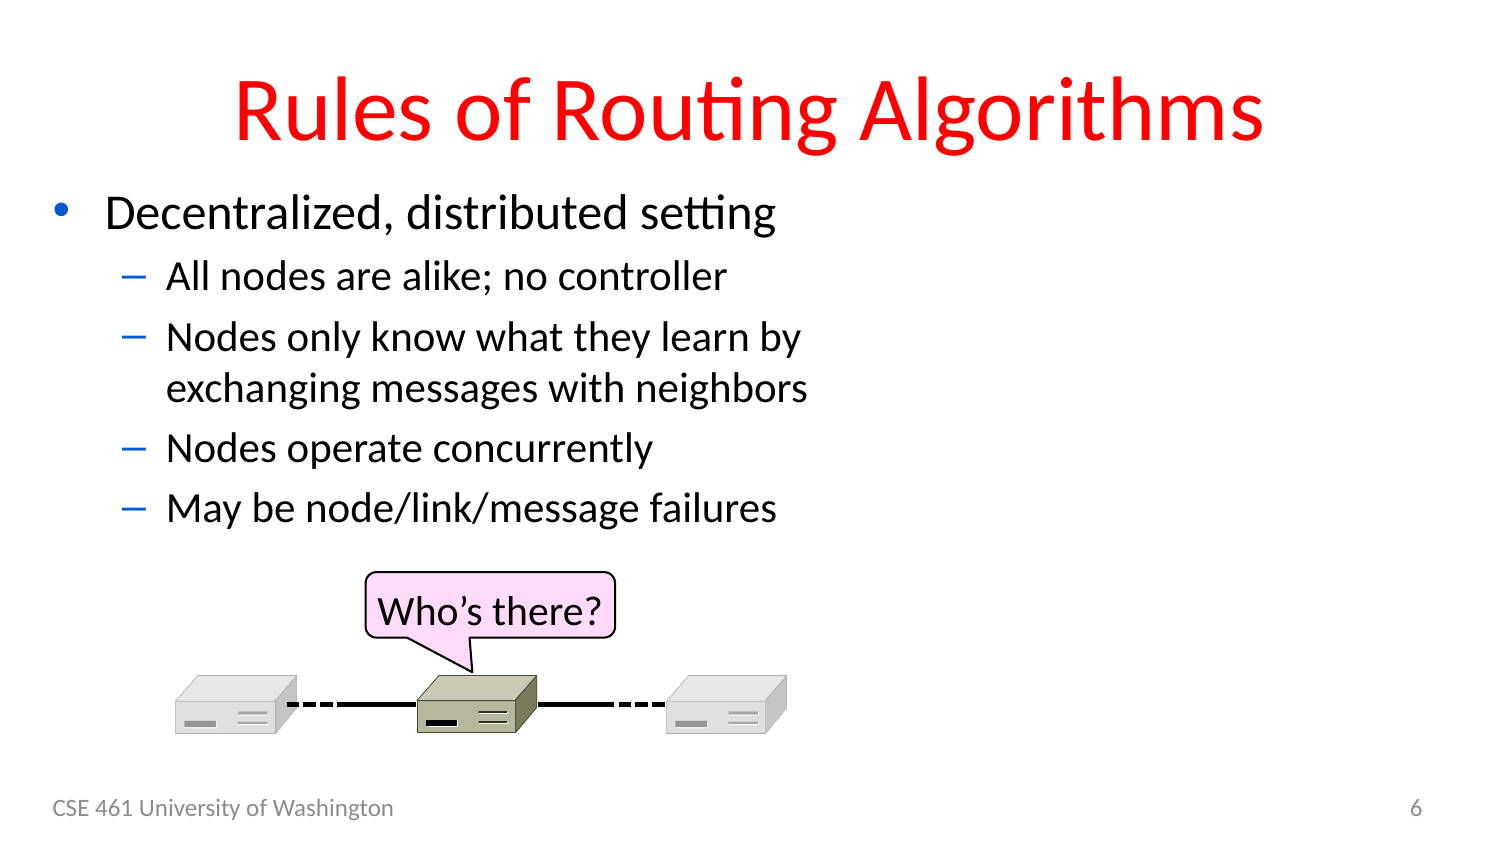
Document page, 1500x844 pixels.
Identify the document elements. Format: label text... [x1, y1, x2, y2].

slide_number 6 [1087, 784, 1438, 830]
title Rules of Routing Algorithms [37, 33, 1463, 175]
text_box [174, 571, 788, 735]
list Decentralized, distributed setting All nodes are alike; no controller Nodes only know what they learn by exchanging messages with neighbors Nodes operate concurrently May be node/link/message failures [37, 171, 975, 760]
footer CSE 461 University of Washington [37, 784, 513, 830]
